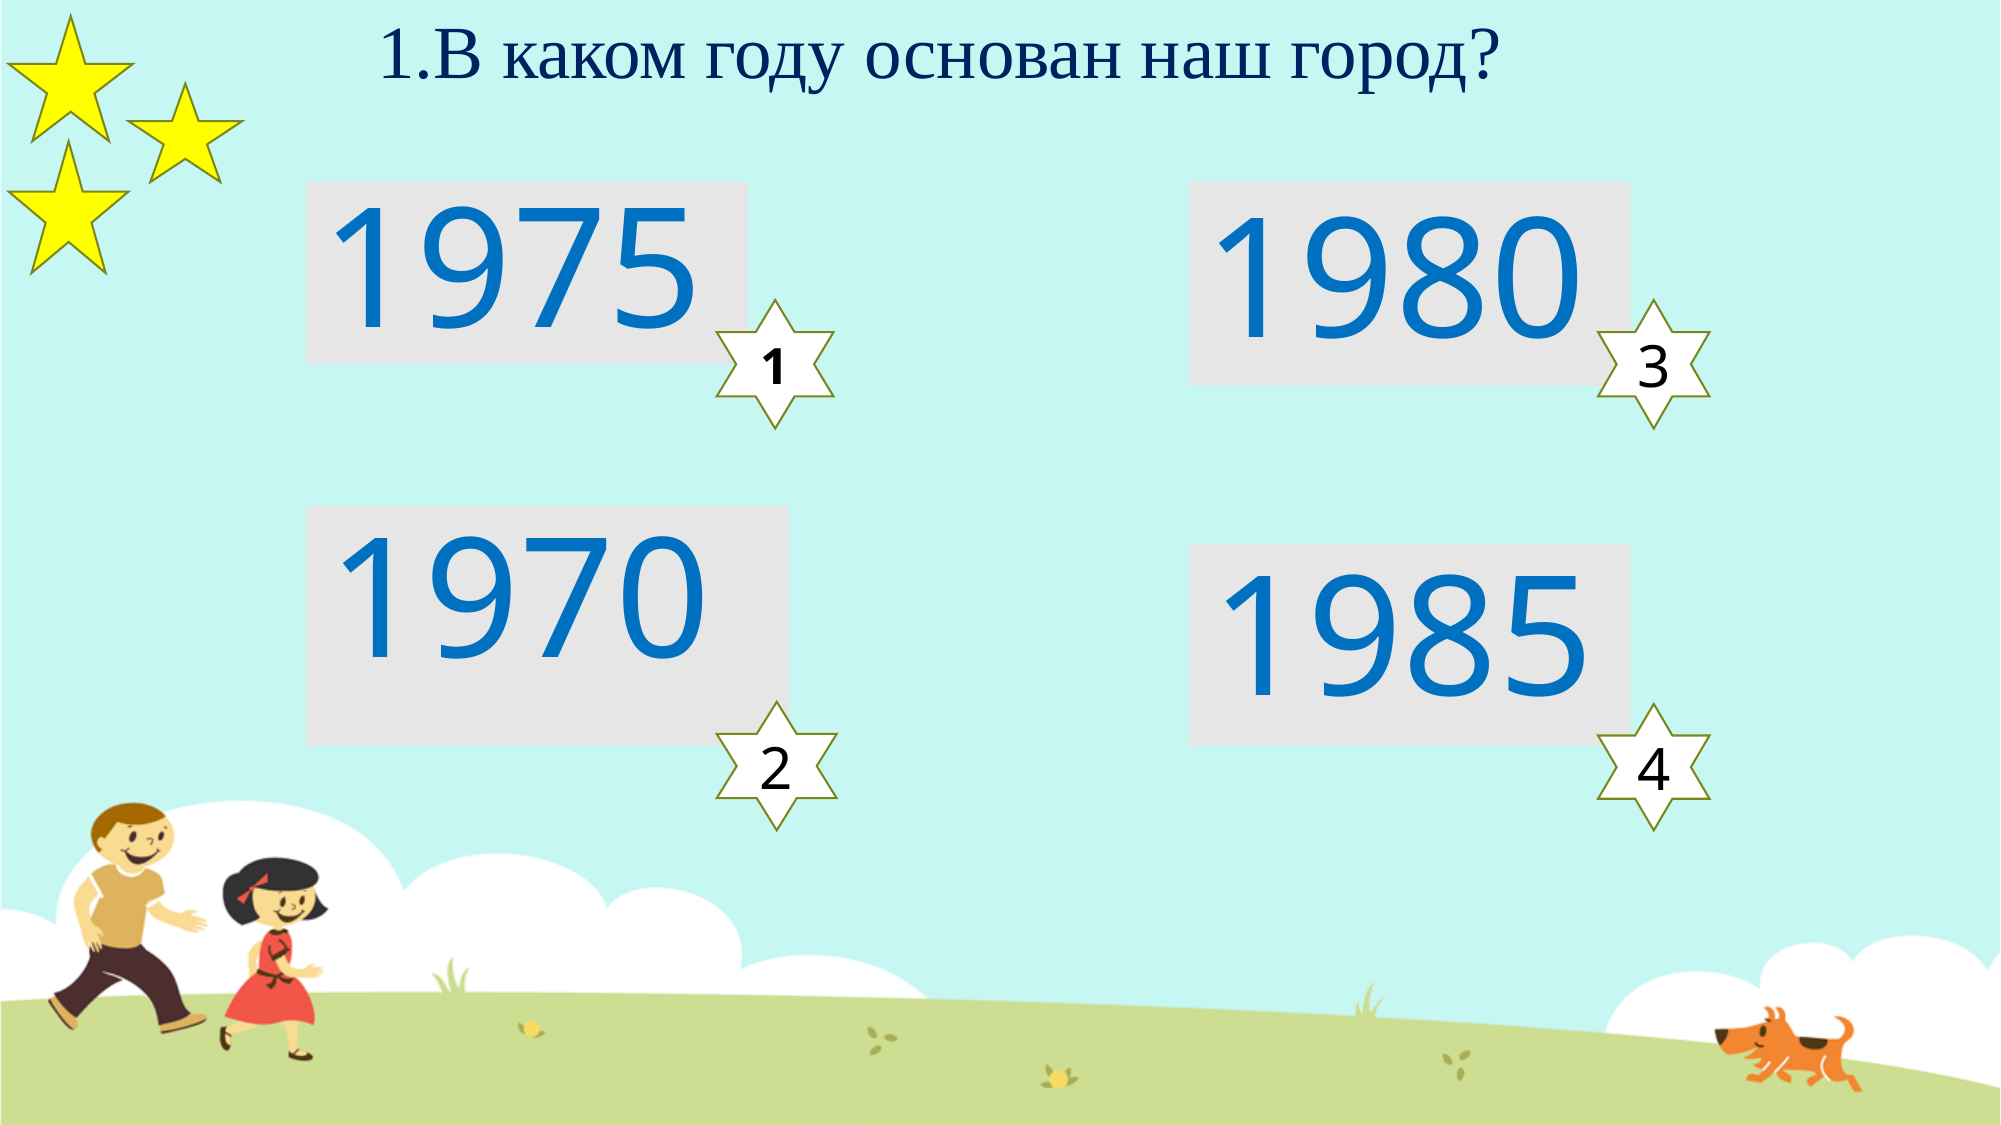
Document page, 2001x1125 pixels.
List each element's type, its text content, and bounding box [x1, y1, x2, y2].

list 1985 [1189, 544, 1631, 746]
list 1980 [1189, 182, 1631, 386]
text_box [125, 80, 246, 185]
text_box [5, 137, 132, 276]
text_box [5, 12, 136, 145]
title 1.В каком году основан наш город? [362, 0, 1900, 183]
text_box 1 [714, 298, 836, 431]
picture [0, 0, 2001, 1125]
text_box 4 [1596, 701, 1712, 833]
list 1975 [306, 182, 748, 365]
text_box 3 [1596, 297, 1712, 431]
text_box 2 [714, 699, 839, 833]
list 1970 [306, 505, 789, 746]
